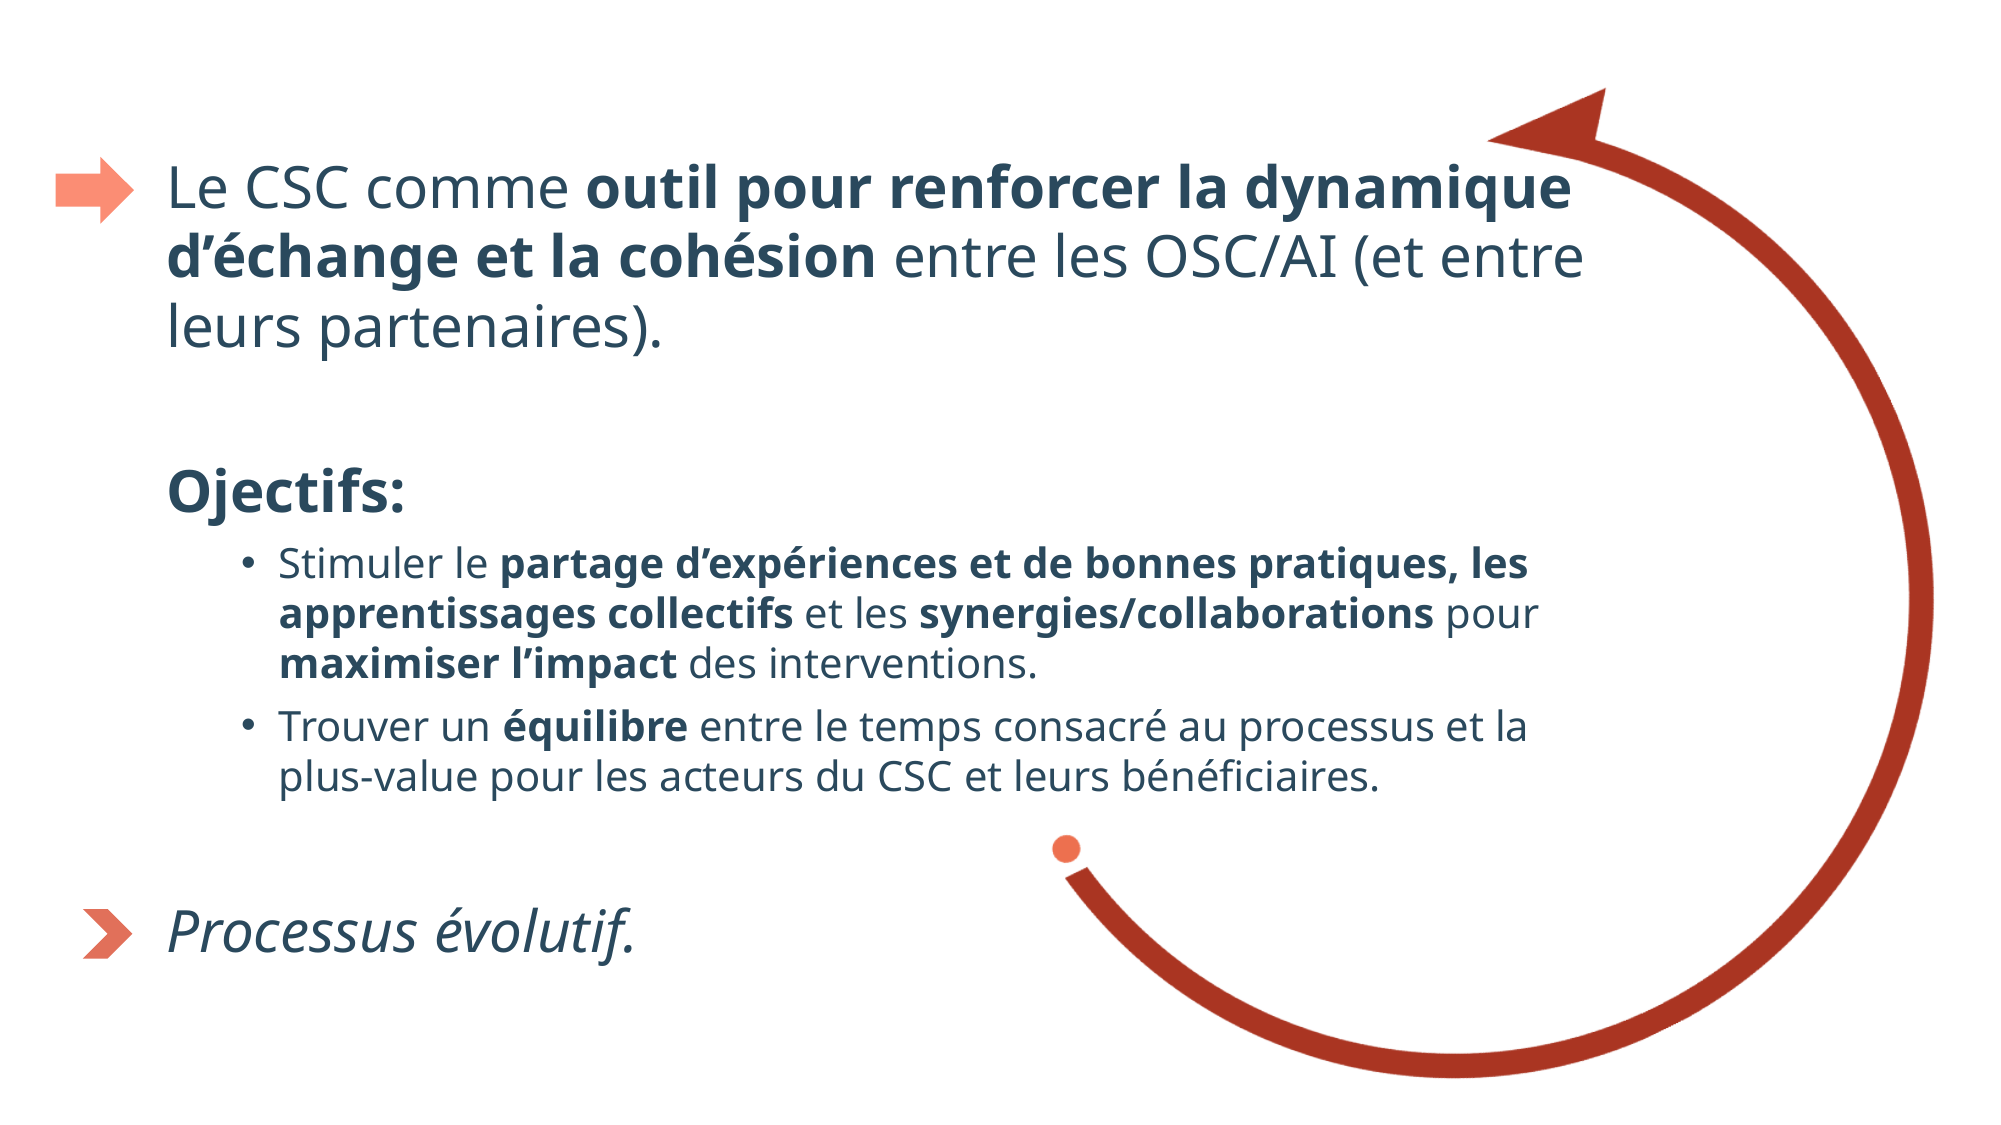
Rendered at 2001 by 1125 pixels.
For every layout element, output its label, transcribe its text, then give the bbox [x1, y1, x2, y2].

picture [858, 34, 2000, 1125]
text_box [80, 908, 134, 960]
text_box [55, 156, 134, 224]
list Le CSC comme outil pour renforcer la dynamique d’échange et la cohésion entre les OSC/AI (et entre leurs partenaires). Ojectifs: Stimuler le partage d’expériences et de bonnes pratiques, les apprentissages collectifs et les synergies/collaborations pour maximiser l’impact des interventions. Trouver un équilibre entre le temps consacré au processus et la plus-value pour les acteurs du CSC et leurs bénéficiaires. Processus évolutif. [151, 60, 1648, 1051]
